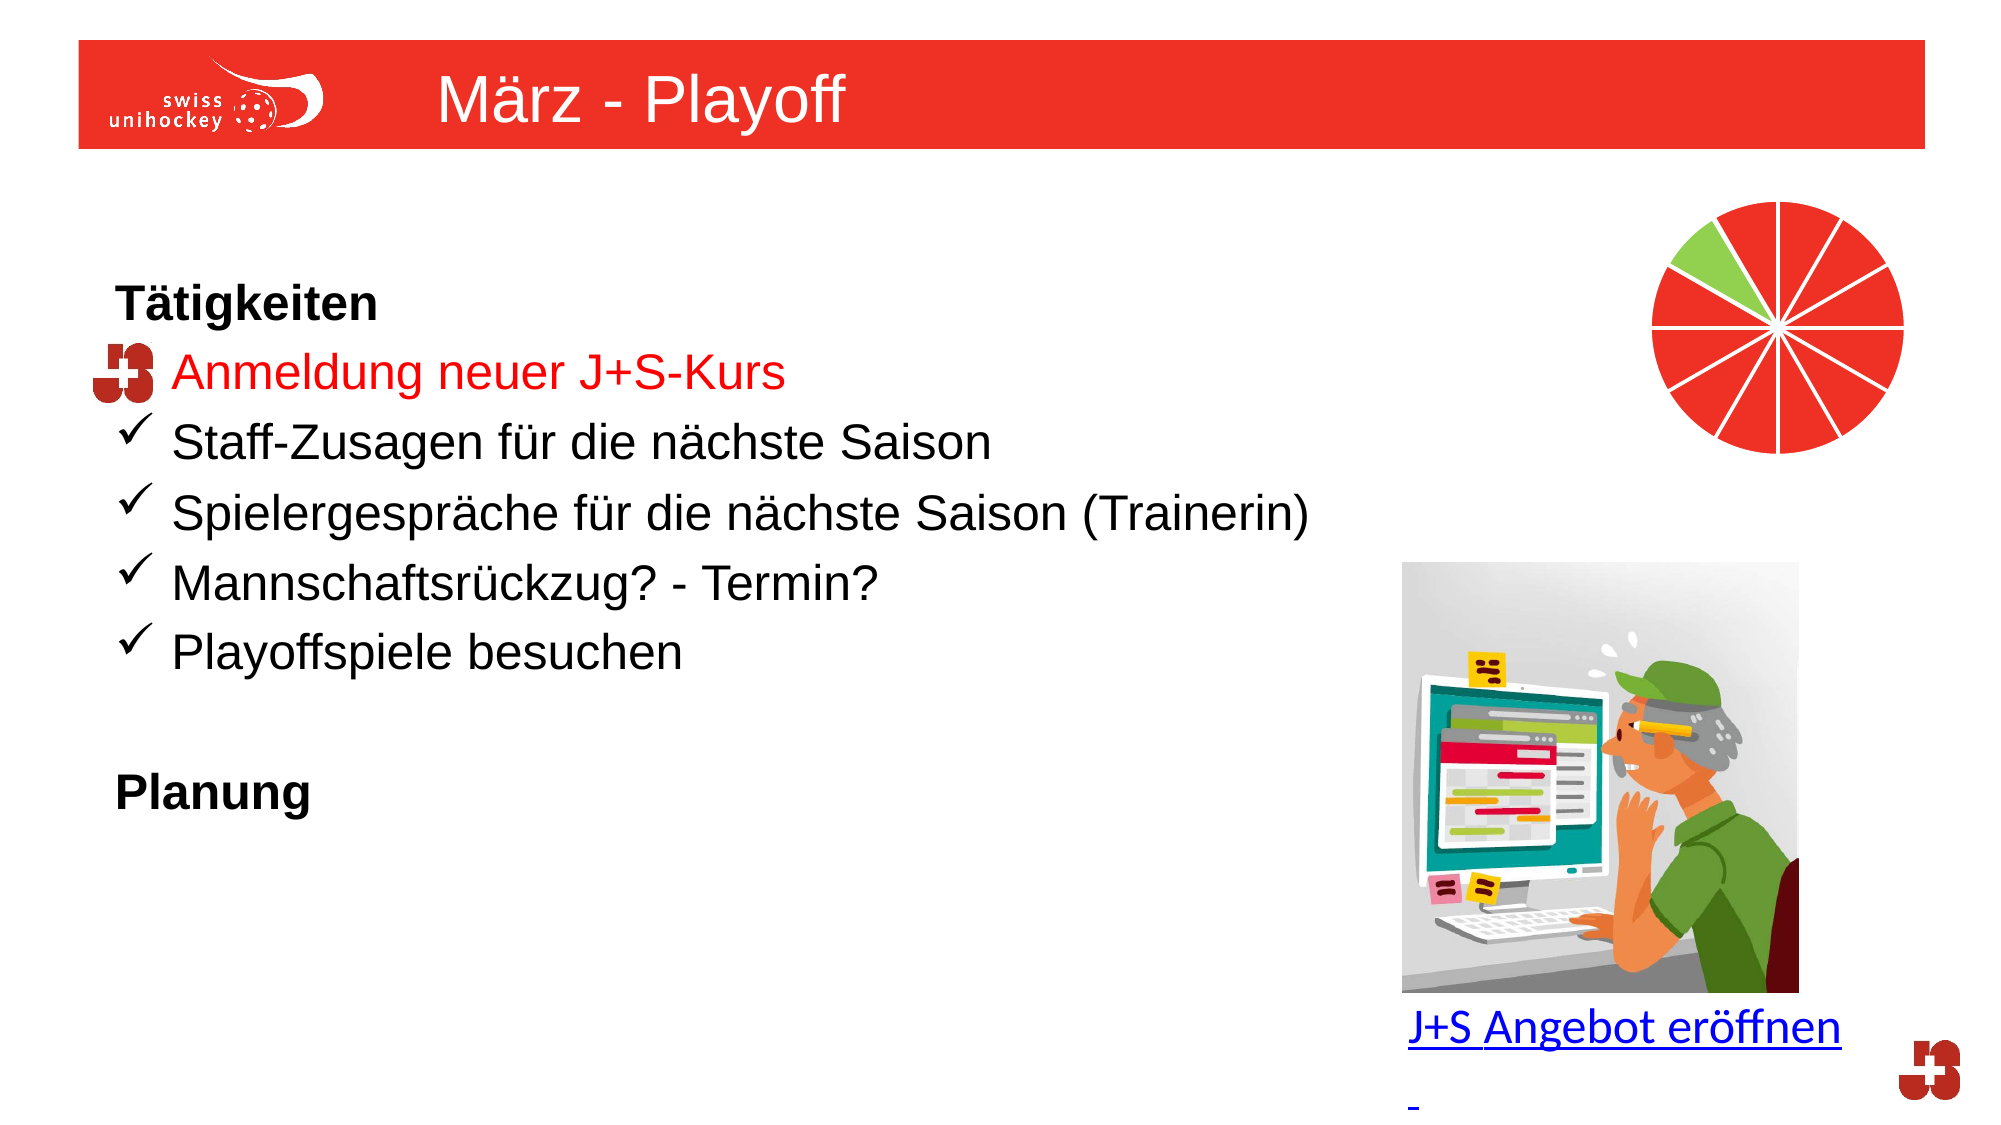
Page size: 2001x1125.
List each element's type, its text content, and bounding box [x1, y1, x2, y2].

picture [92, 343, 153, 403]
text_box J+S Angebot eröffnen [1393, 985, 1863, 1121]
title März - Playoff [421, 54, 1900, 138]
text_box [1649, 199, 1907, 457]
picture [78, 40, 1925, 149]
picture [1899, 1040, 1960, 1100]
list Tätigkeiten Anmeldung neuer J+S-Kurs Staff-Zusagen für die nächste Saison Spielergespräche für die nächste Saison (Trainerin) Mannschaftsrückzug? - Termin? Playoffspiele besuchen Planung [99, 262, 1900, 1005]
picture [1402, 562, 1799, 993]
